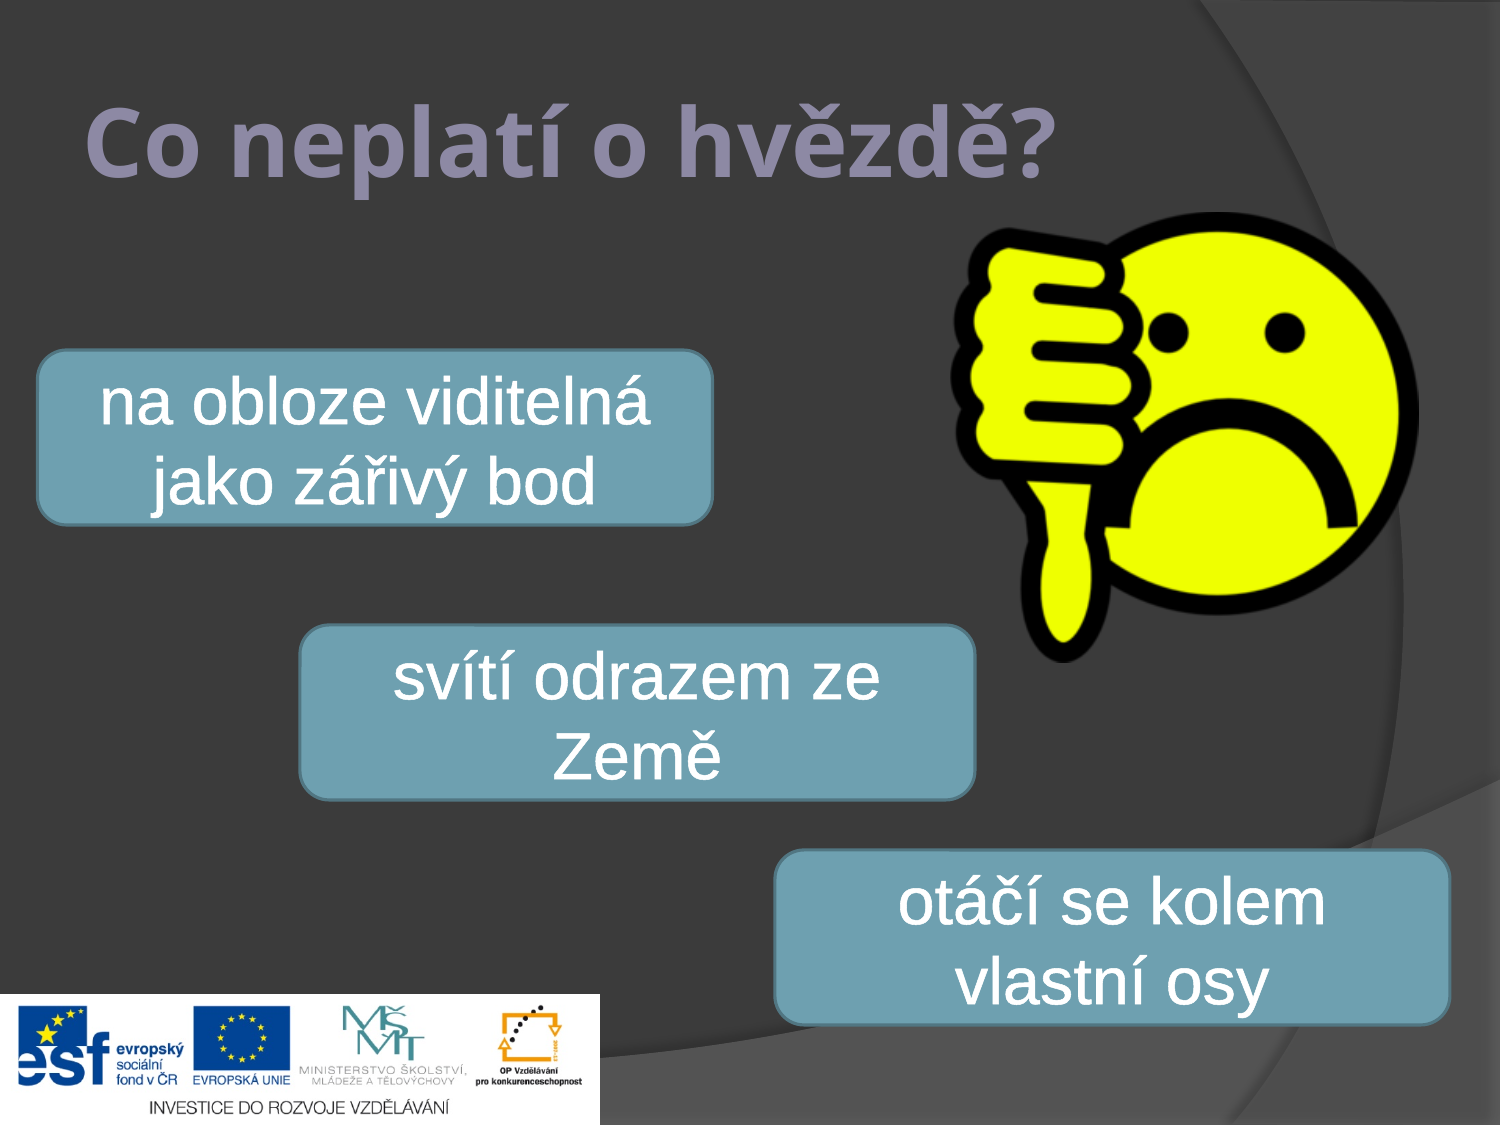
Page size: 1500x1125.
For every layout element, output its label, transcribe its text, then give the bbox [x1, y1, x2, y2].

text_box na obloze viditelná jako zářivý bod [35, 348, 715, 527]
text_box otáčí se kolem vlastní osy [773, 848, 1452, 1027]
picture [949, 212, 1419, 663]
title Co neplatí o hvězdě? [75, 45, 1301, 233]
picture [0, 993, 601, 1125]
text_box svítí odrazem ze Země [298, 623, 977, 802]
